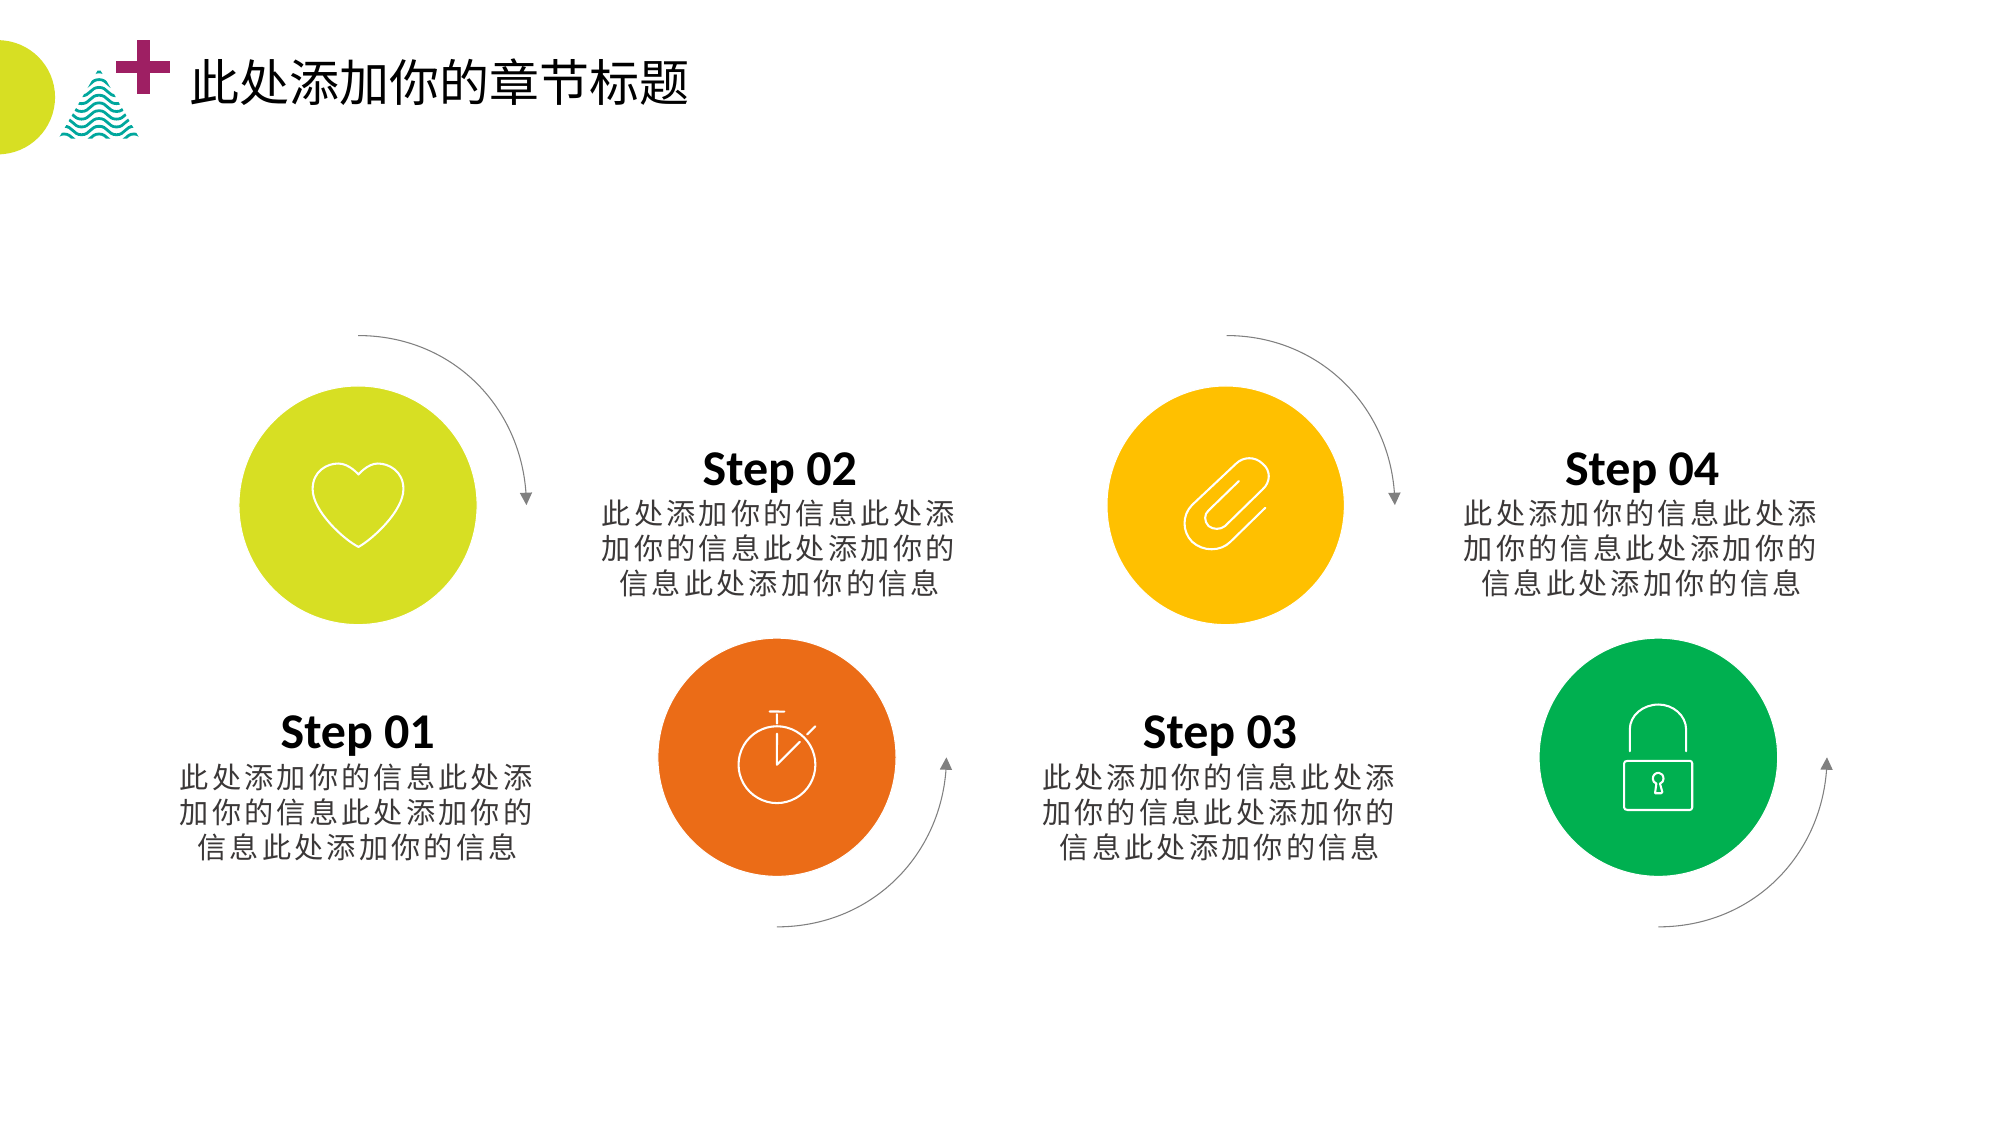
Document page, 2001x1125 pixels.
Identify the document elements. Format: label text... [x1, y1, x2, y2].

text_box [172, 335, 1827, 927]
picture [0, 40, 171, 144]
text_box 此处添加你的章节标题 [189, 51, 773, 112]
